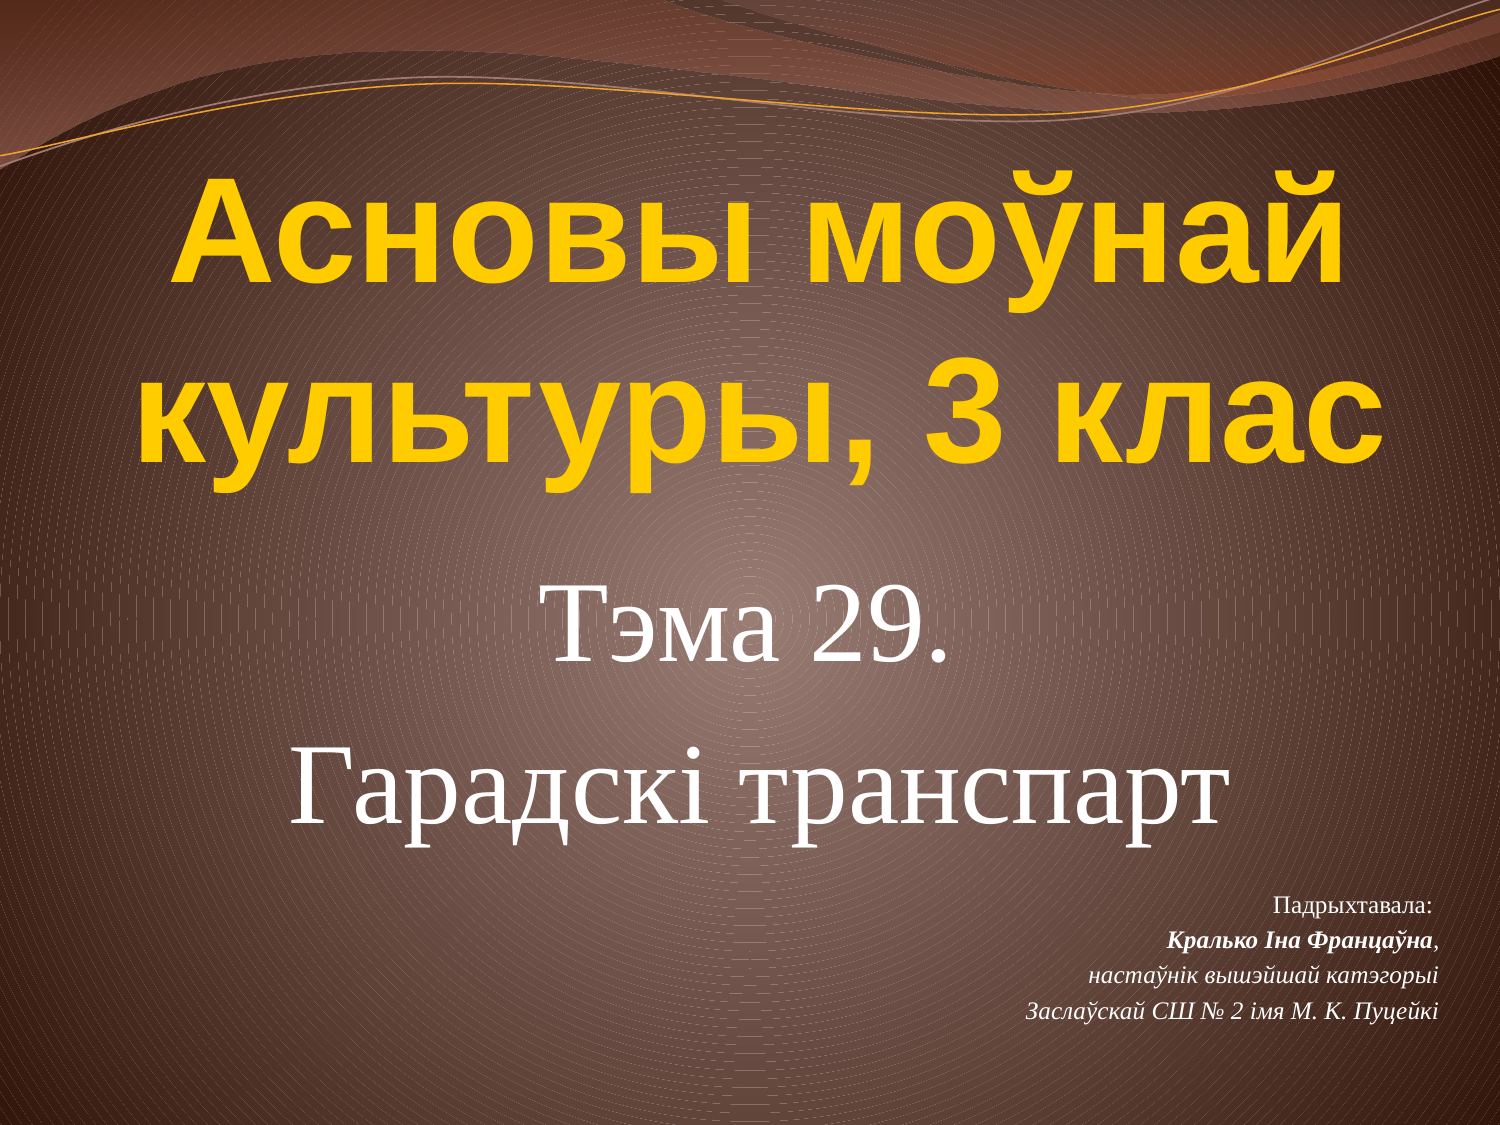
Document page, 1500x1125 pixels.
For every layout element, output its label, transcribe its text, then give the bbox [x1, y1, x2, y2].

subtitle Тэма 29. Гарадскі транспарт Падрыхтавала: Кралько Іна Францаўна, настаўнік вышэйшай катэгорыі Заслаўскай СШ № 2 імя М. К. Пуцейкі [82, 539, 1448, 1035]
title Асновы моўнай культуры, 3 клас [117, 140, 1406, 493]
